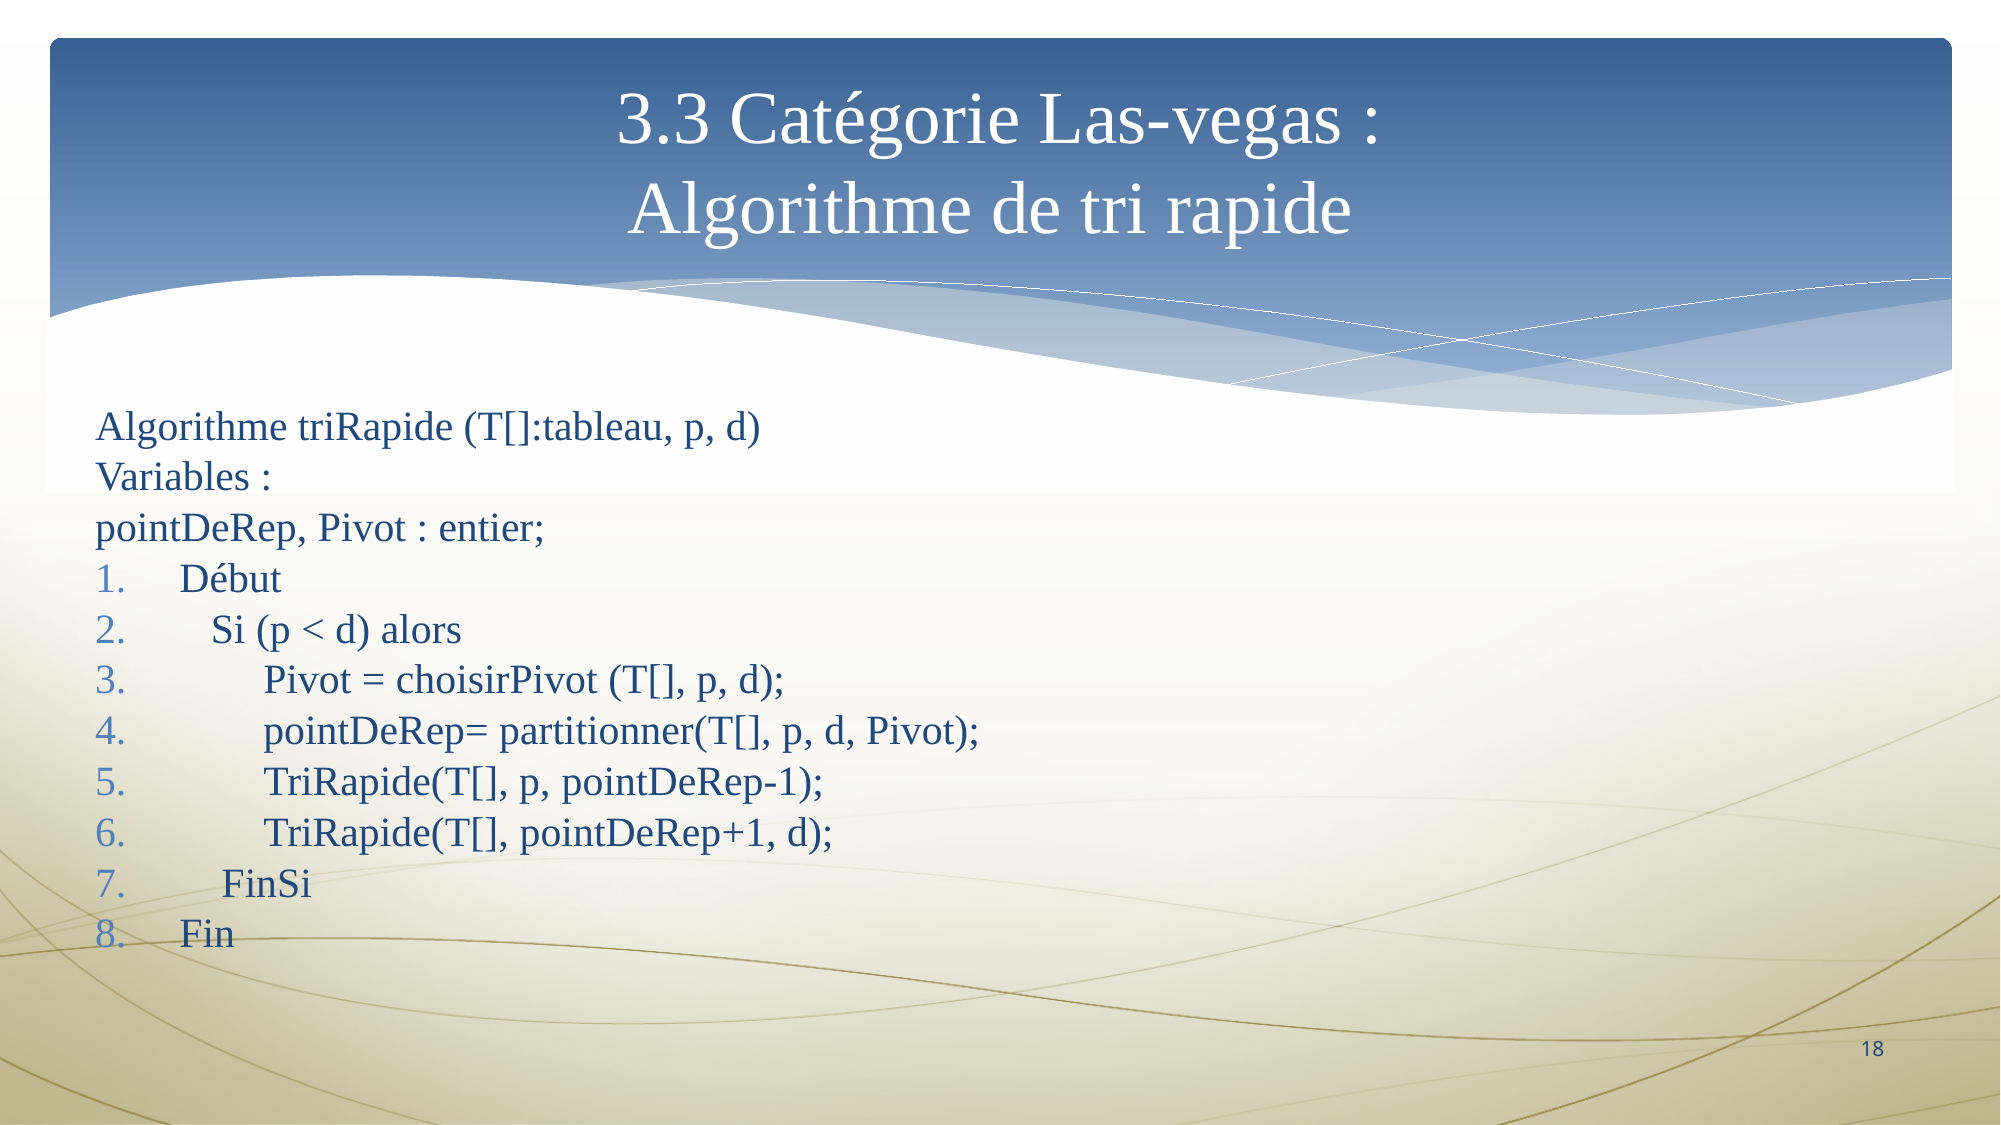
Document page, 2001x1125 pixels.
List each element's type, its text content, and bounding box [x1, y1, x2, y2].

text_box 18 [1745, 1019, 2000, 1080]
picture [0, 0, 2001, 1125]
text_box 3.3 Catégorie Las-vegas : Algorithme de tri rapide [99, 55, 1900, 261]
text_box Algorithme triRapide (T[]:tableau, p, d) Variables : pointDeRep, Pivot : entier; Début Si (p < d) alors Pivot = choisirPivot (T[], p, d); pointDeRep= partitionner(T[], p, d, Pivot); TriRapide(T[], p, pointDeRep-1); TriRapide(T[], pointDeRep+1, d); FinSi Fin [80, 344, 1920, 972]
